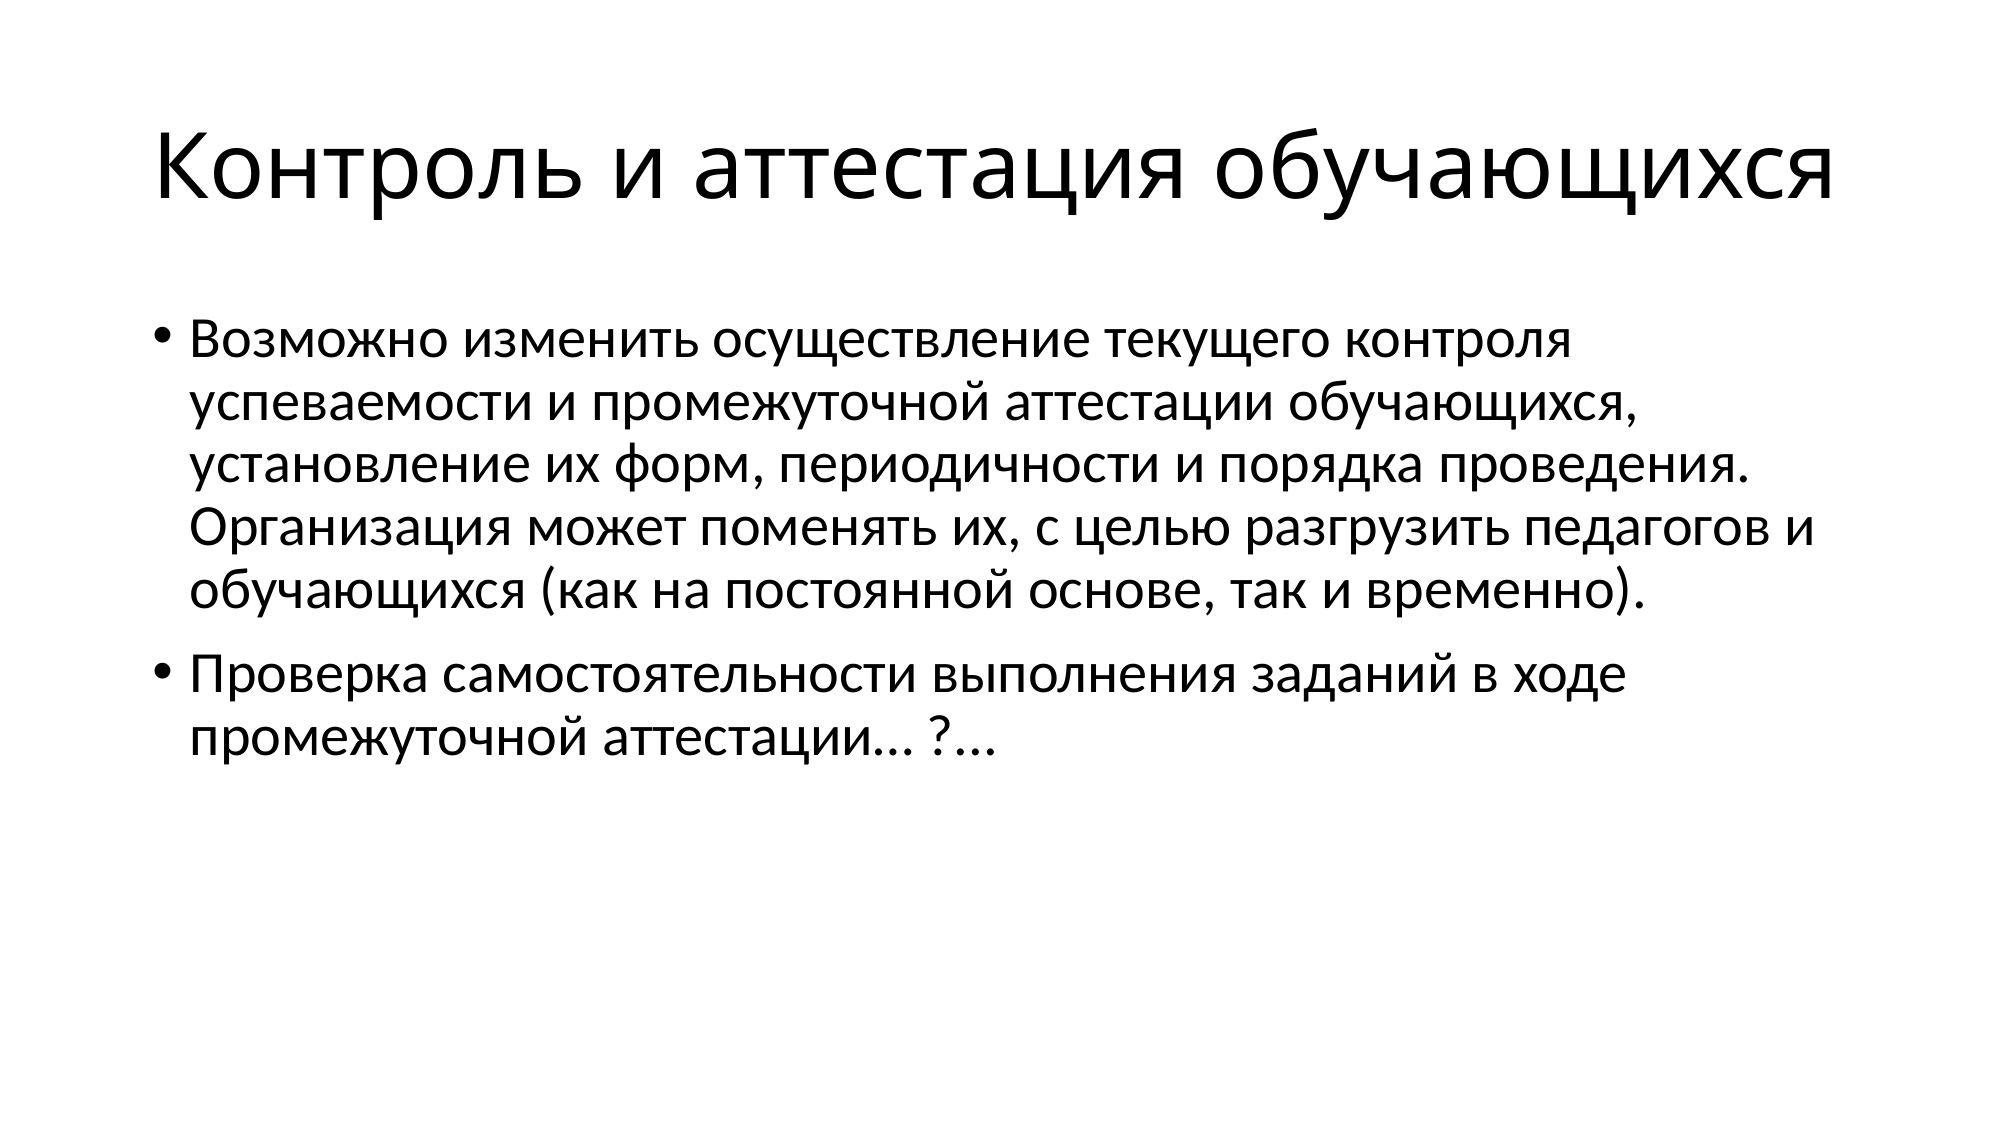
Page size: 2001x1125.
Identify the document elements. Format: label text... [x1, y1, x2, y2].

title Контроль и аттестация обучающихся [137, 59, 1863, 278]
list Возможно изменить осуществление текущего контроля успеваемости и промежуточной аттестации обучающихся, установление их форм, периодичности и порядка проведения. Организация может поменять их, с целью разгрузить педагогов и обучающихся (как на постоянной основе, так и временно). Проверка самостоятельности выполнения заданий в ходе промежуточной аттестации… ?... [137, 299, 1863, 1014]
